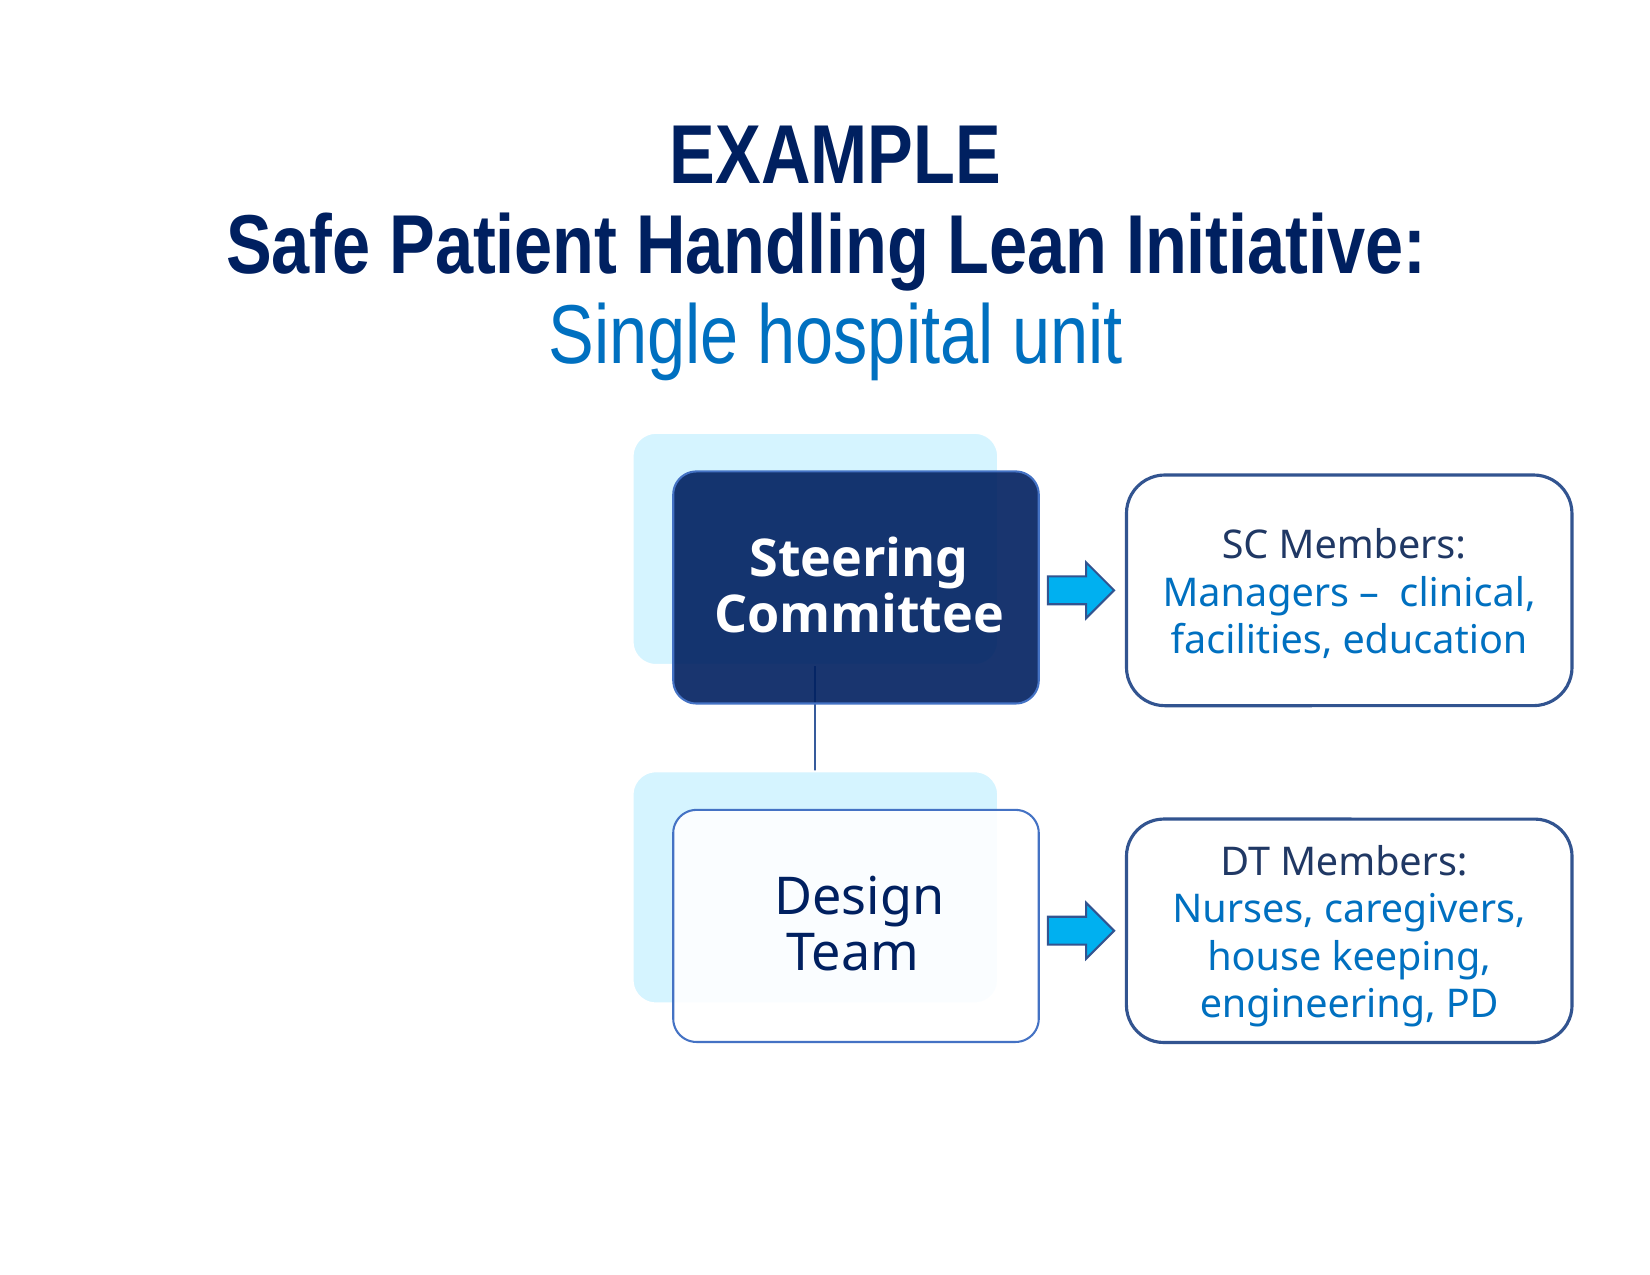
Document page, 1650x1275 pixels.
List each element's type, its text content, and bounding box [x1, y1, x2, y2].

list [61, 432, 1611, 1043]
title EXAMPLE Safe Patient Handling Lean Initiative: Single hospital unit [124, 101, 1548, 392]
